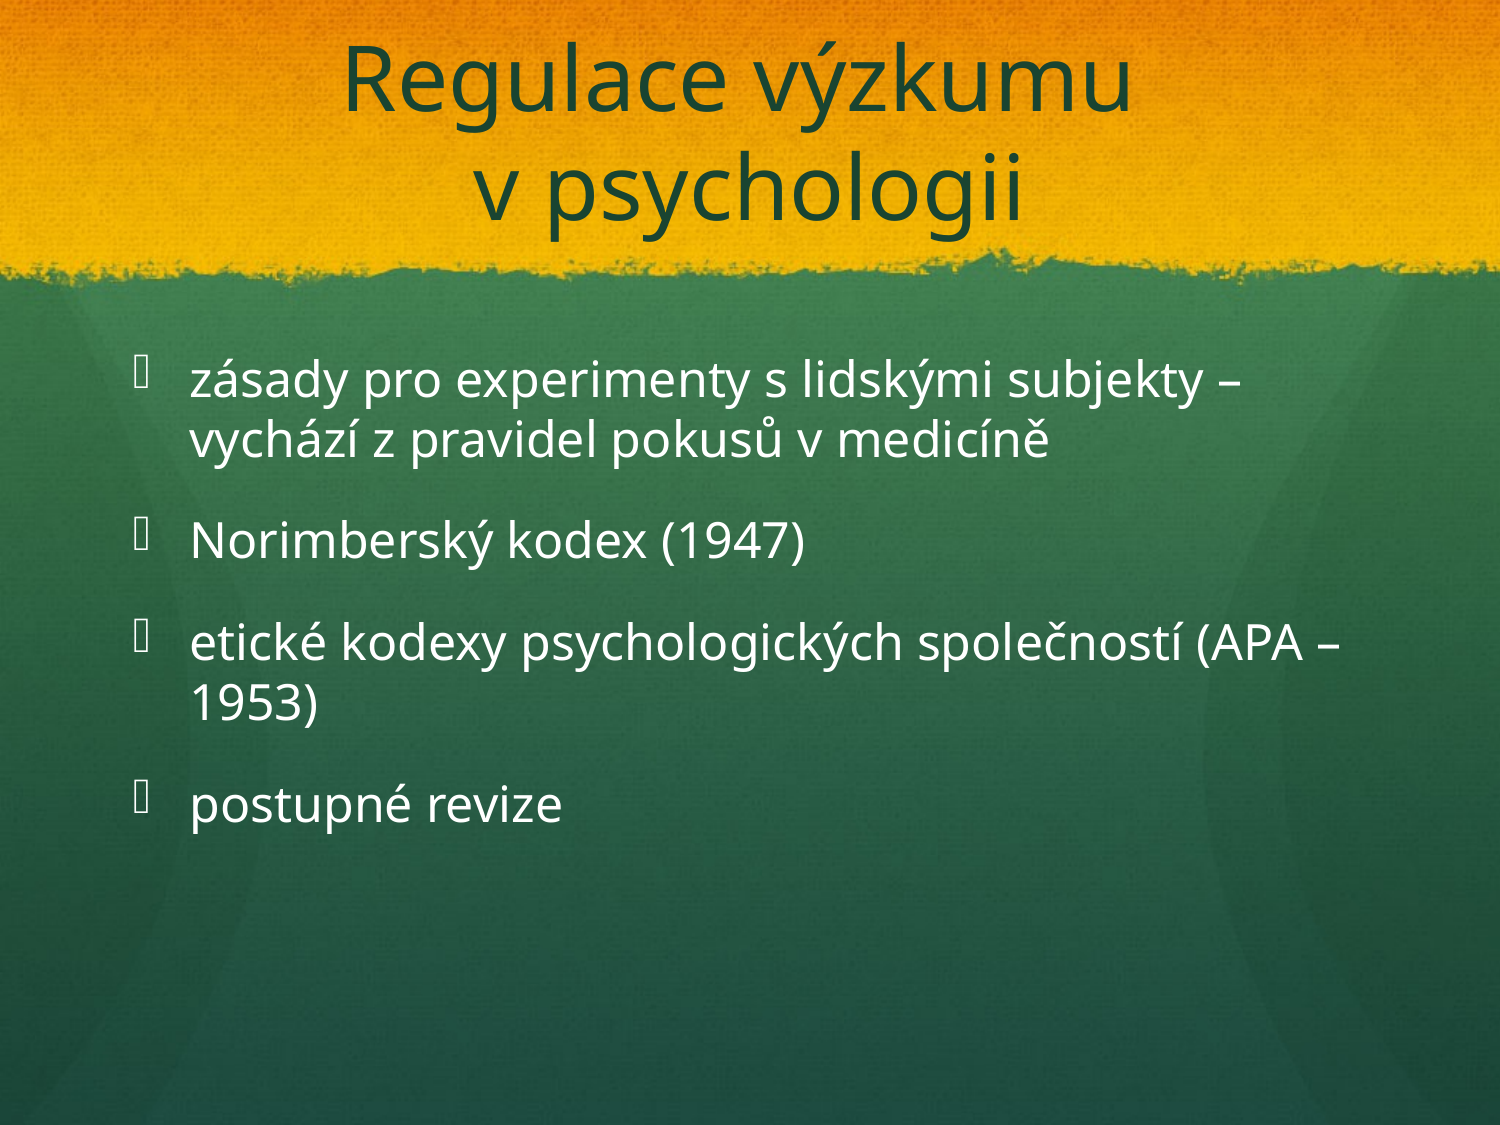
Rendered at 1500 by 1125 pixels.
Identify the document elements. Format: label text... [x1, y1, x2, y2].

title Regulace výzkumu v psychologii [124, 12, 1375, 247]
picture [0, 0, 1500, 1125]
list zásady pro experimenty s lidskými subjekty – vychází z pravidel pokusů v medicíně Norimberský kodex (1947) etické kodexy psychologických společností (APA – 1953) postupné revize [124, 339, 1375, 1027]
